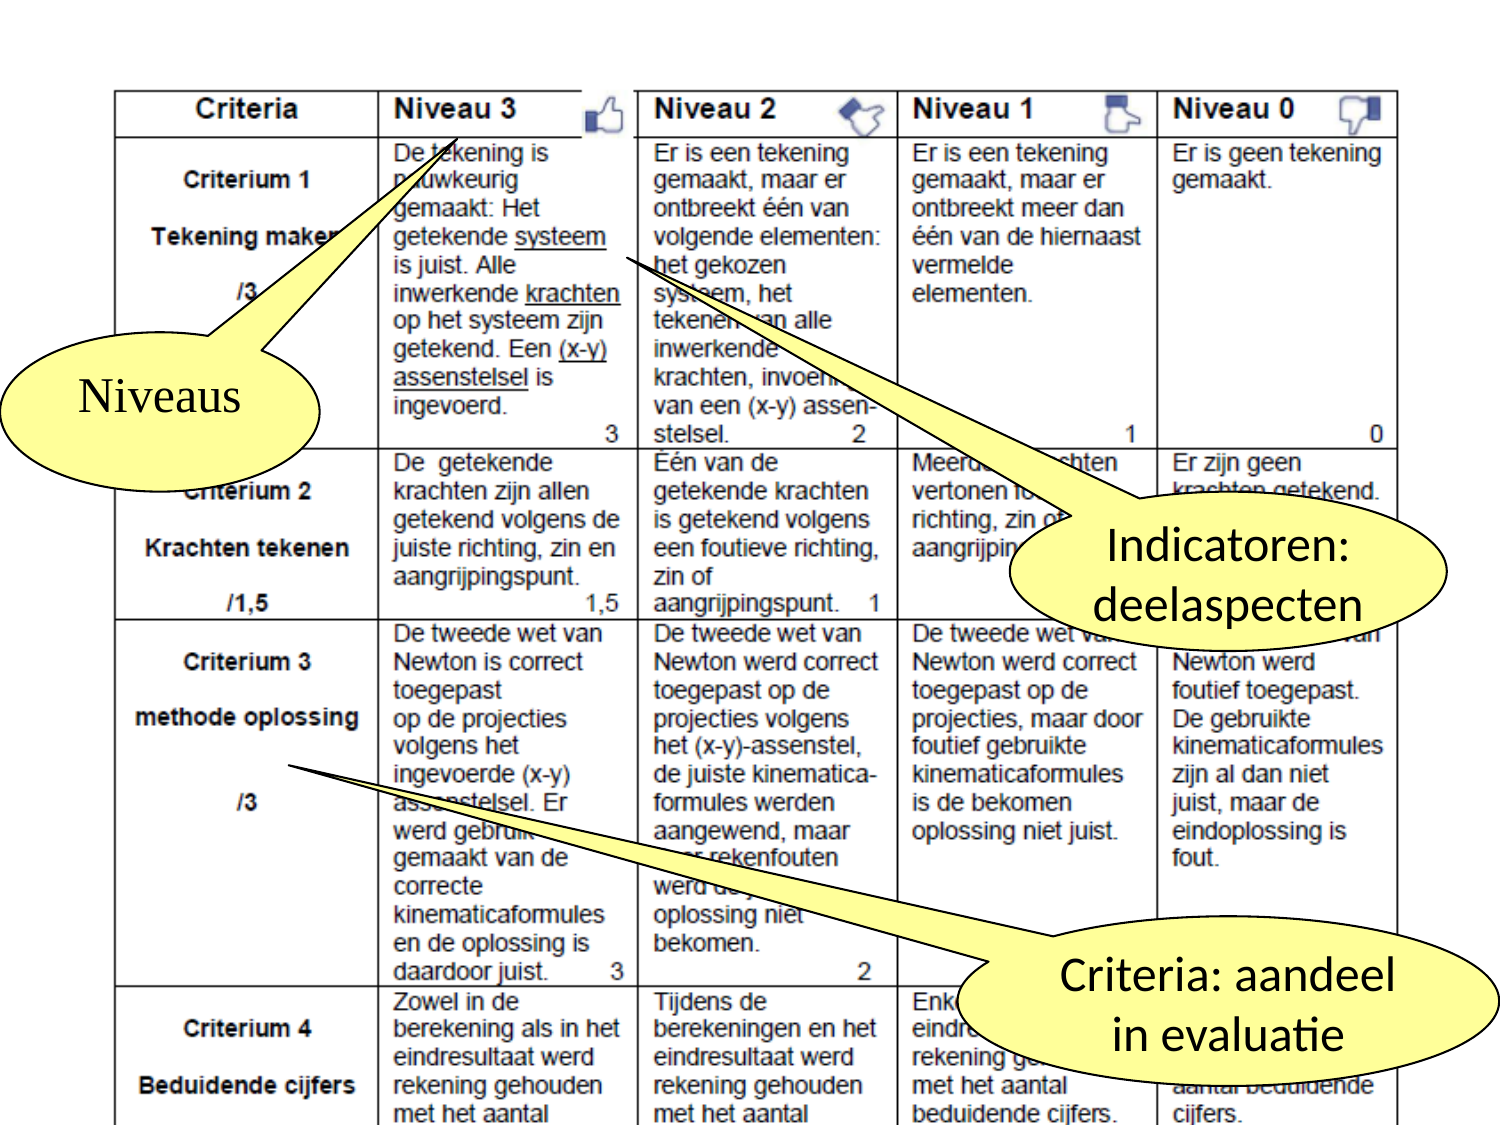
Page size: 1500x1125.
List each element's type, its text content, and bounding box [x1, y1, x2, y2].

text_box Criteria: aandeel in evaluatie [1419, 940, 1500, 1062]
text_box Indicatoren: deelaspecten [1419, 532, 1447, 611]
picture [101, 77, 1414, 1125]
text_box Niveaus [0, 338, 96, 485]
